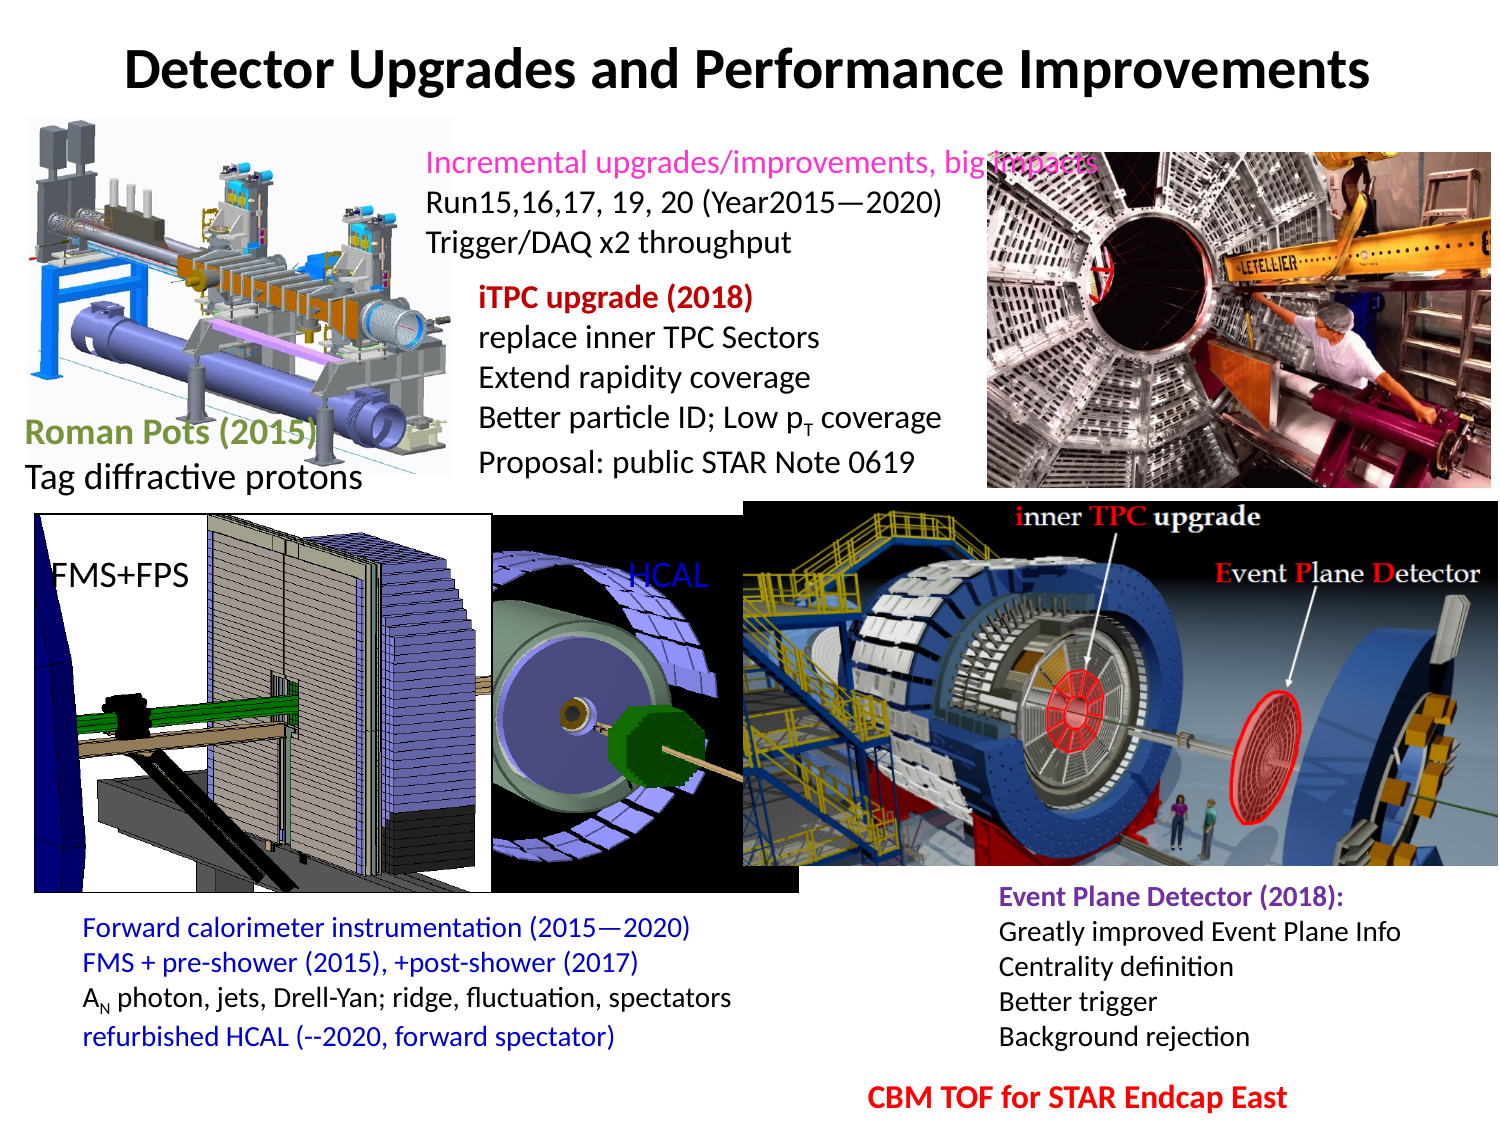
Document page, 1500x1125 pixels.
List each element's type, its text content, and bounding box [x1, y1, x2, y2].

picture [34, 500, 1498, 893]
picture [987, 152, 1491, 489]
title Detector Upgrades and Performance Improvements [72, 24, 1423, 105]
text_box Event Plane Detector (2018): Greatly improved Event Plane Info Centrality definition Better trigger Background rejection [984, 875, 1417, 1060]
text_box Forward calorimeter instrumentation (2015—2020) FMS + pre-shower (2015), +post-shower (2017) AN photon, jets, Drell-Yan; ridge, fluctuation, spectators refurbished HCAL (--2020, forward spectator) [67, 901, 748, 1060]
text_box Incremental upgrades/improvements, big impacts Run15,16,17, 19, 20 (Year2015—2020) Trigger/DAQ x2 throughput [458, 132, 1115, 268]
text_box CBM TOF for STAR Endcap East [853, 1068, 1304, 1123]
text_box Roman Pots (2015) Tag diffractive protons [9, 400, 379, 505]
text_box iTPC upgrade (2018) replace inner TPC Sectors Extend rapidity coverage Better particle ID; Low pT coverage Proposal: public STAR Note 0619 [463, 267, 982, 488]
picture [26, 116, 453, 475]
